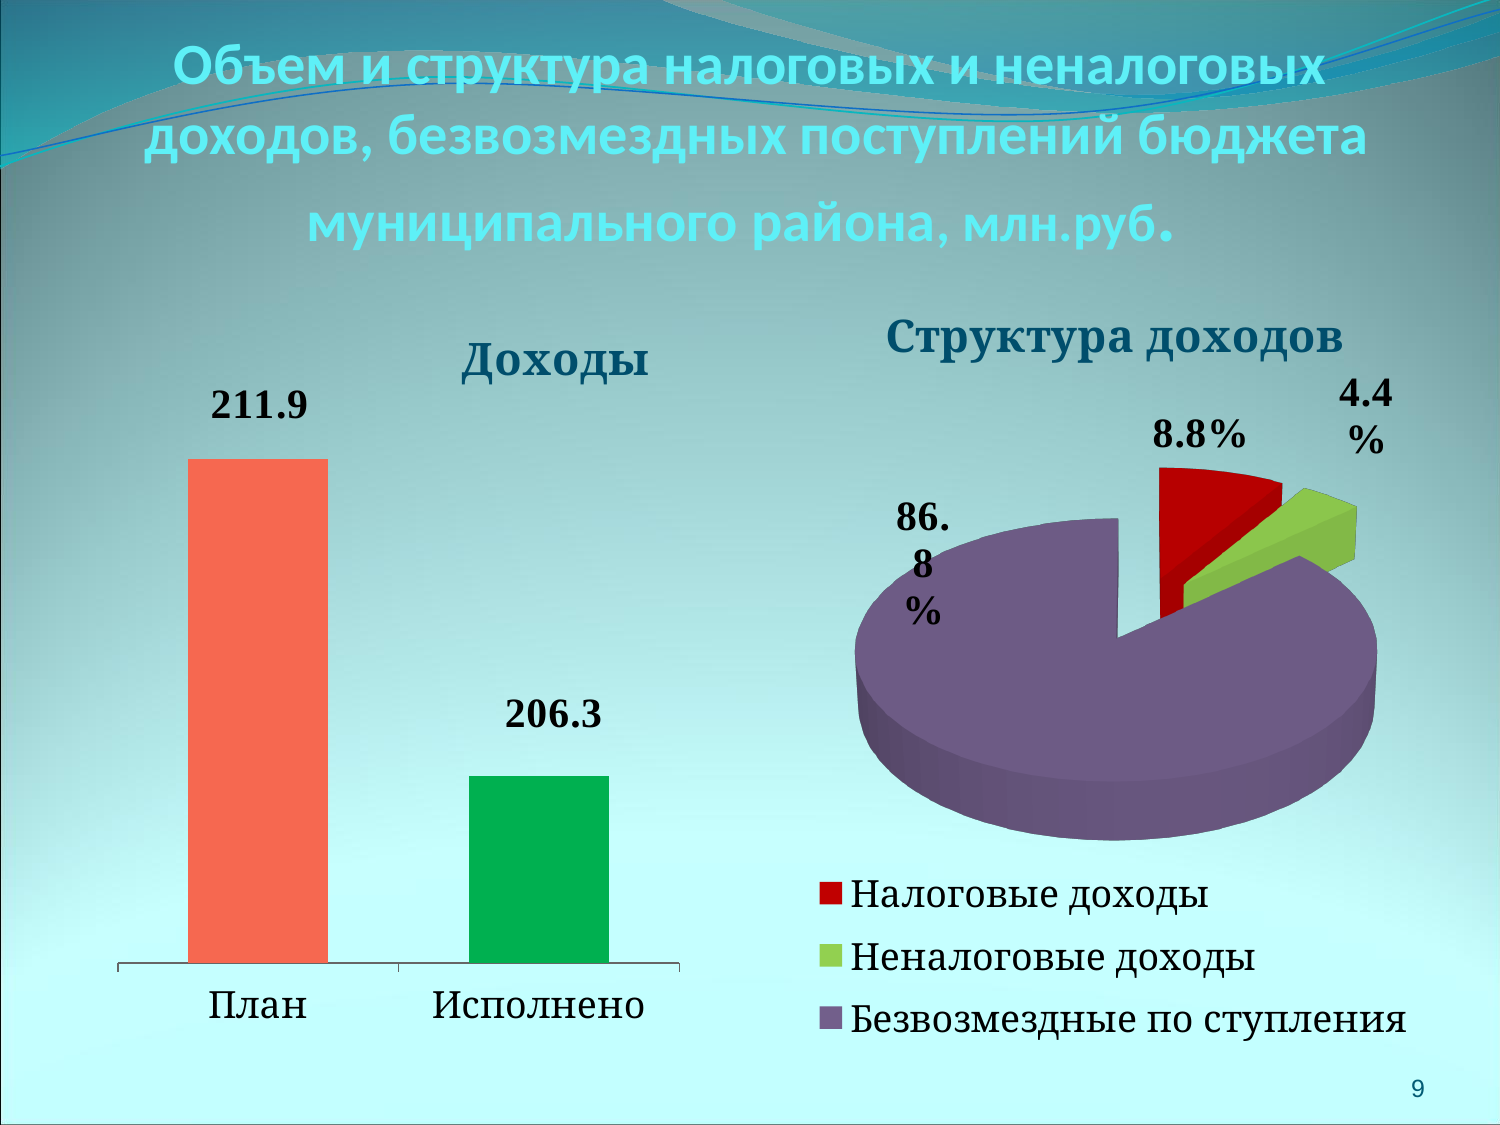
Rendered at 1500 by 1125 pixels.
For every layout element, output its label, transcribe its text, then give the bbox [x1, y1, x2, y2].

chart [0, 184, 1500, 1125]
title Объем и структура налоговых и неналоговых доходов, безвозмездных поступлений бюджета муниципального района, млн.руб. [0, 0, 1500, 184]
